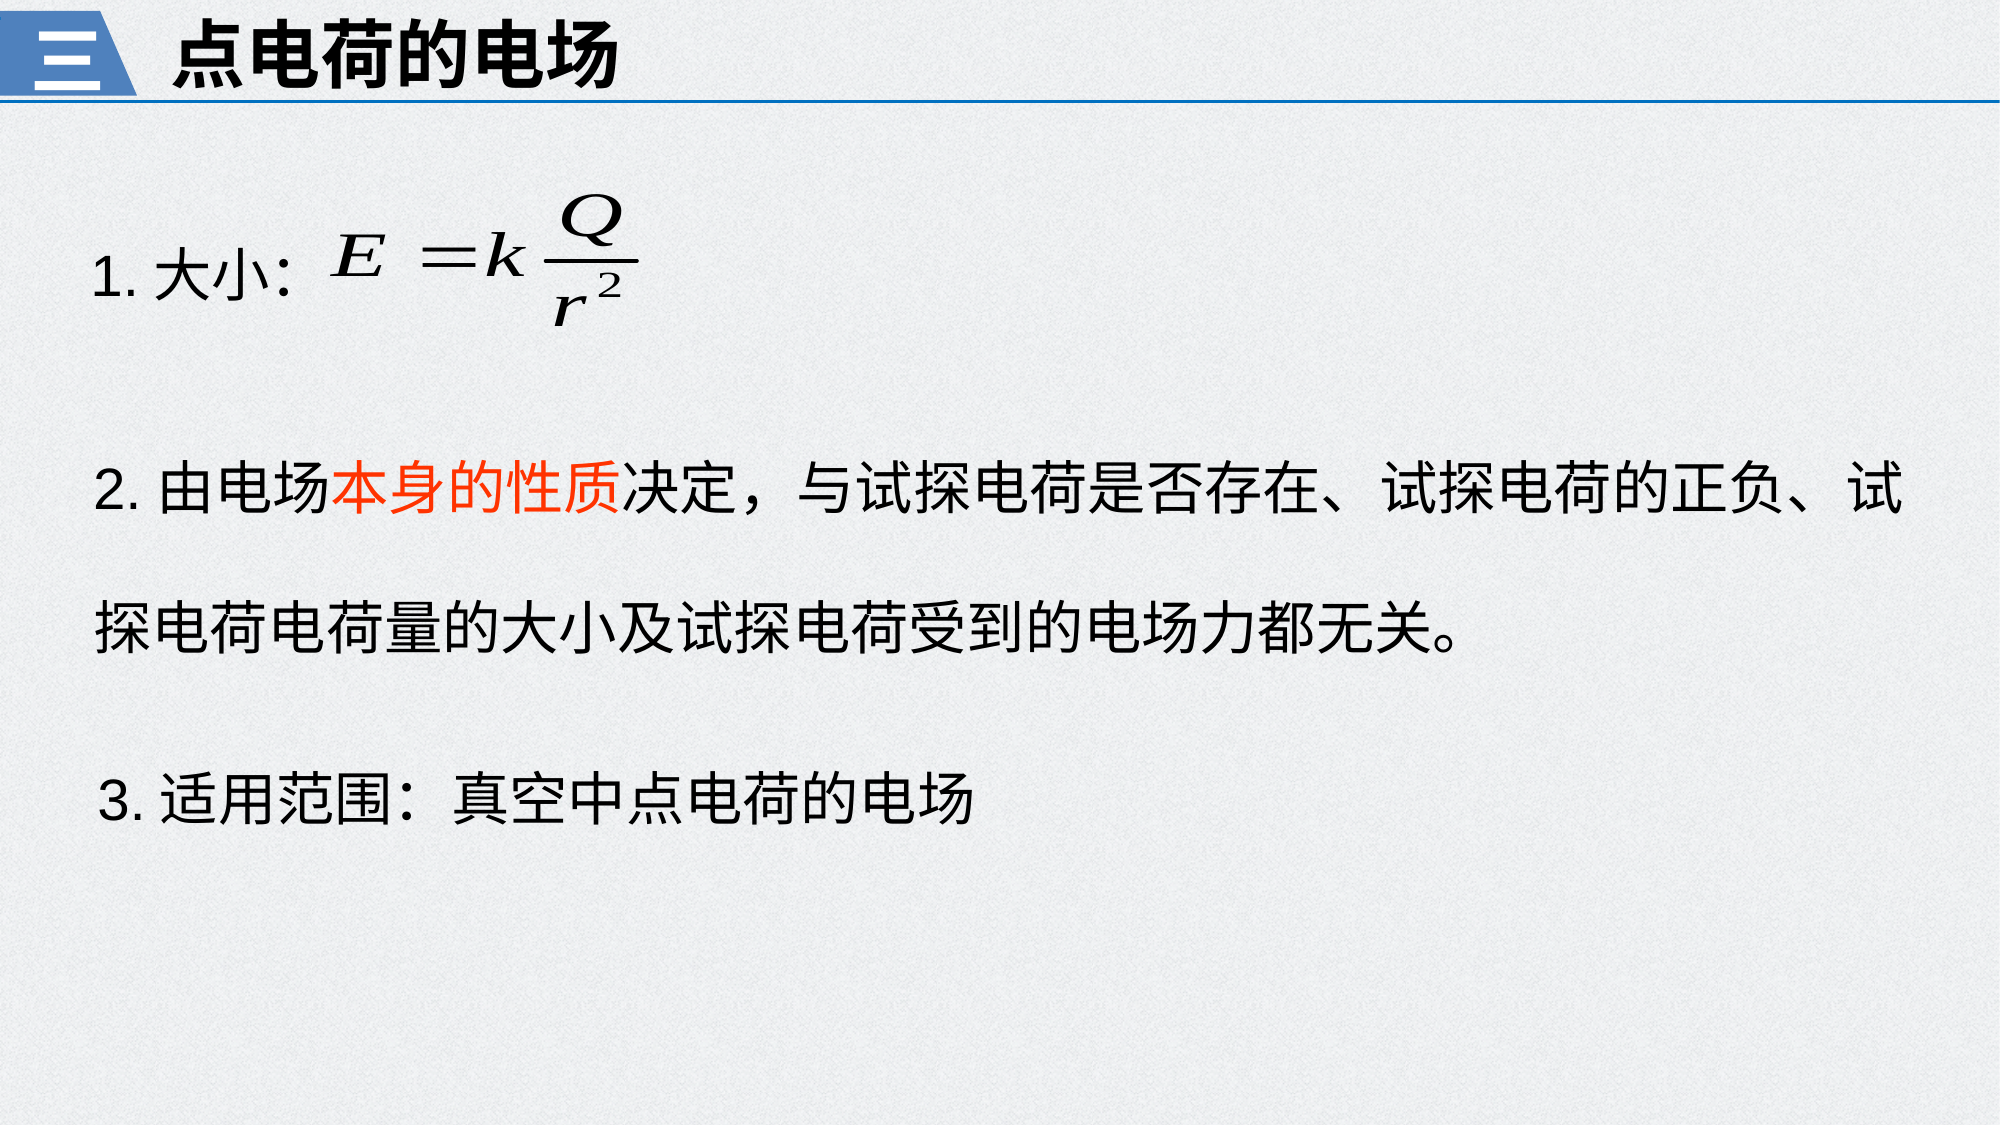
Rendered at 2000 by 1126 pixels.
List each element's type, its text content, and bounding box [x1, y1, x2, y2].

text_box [314, 176, 658, 341]
text_box 三 [15, 6, 116, 76]
text_box 点电荷的电场 [155, 0, 1827, 88]
text_box 1.大小： [72, 194, 309, 318]
text_box 3.适用范围：真空中点电荷的电场 [79, 718, 994, 841]
text_box 2.由电场本身的性质决定，与试探电荷是否存在、试探电荷的正负、试探电荷电荷量的大小及试探电荷受到的电场力都无关。 [78, 373, 1945, 669]
text_box [0, 11, 136, 95]
